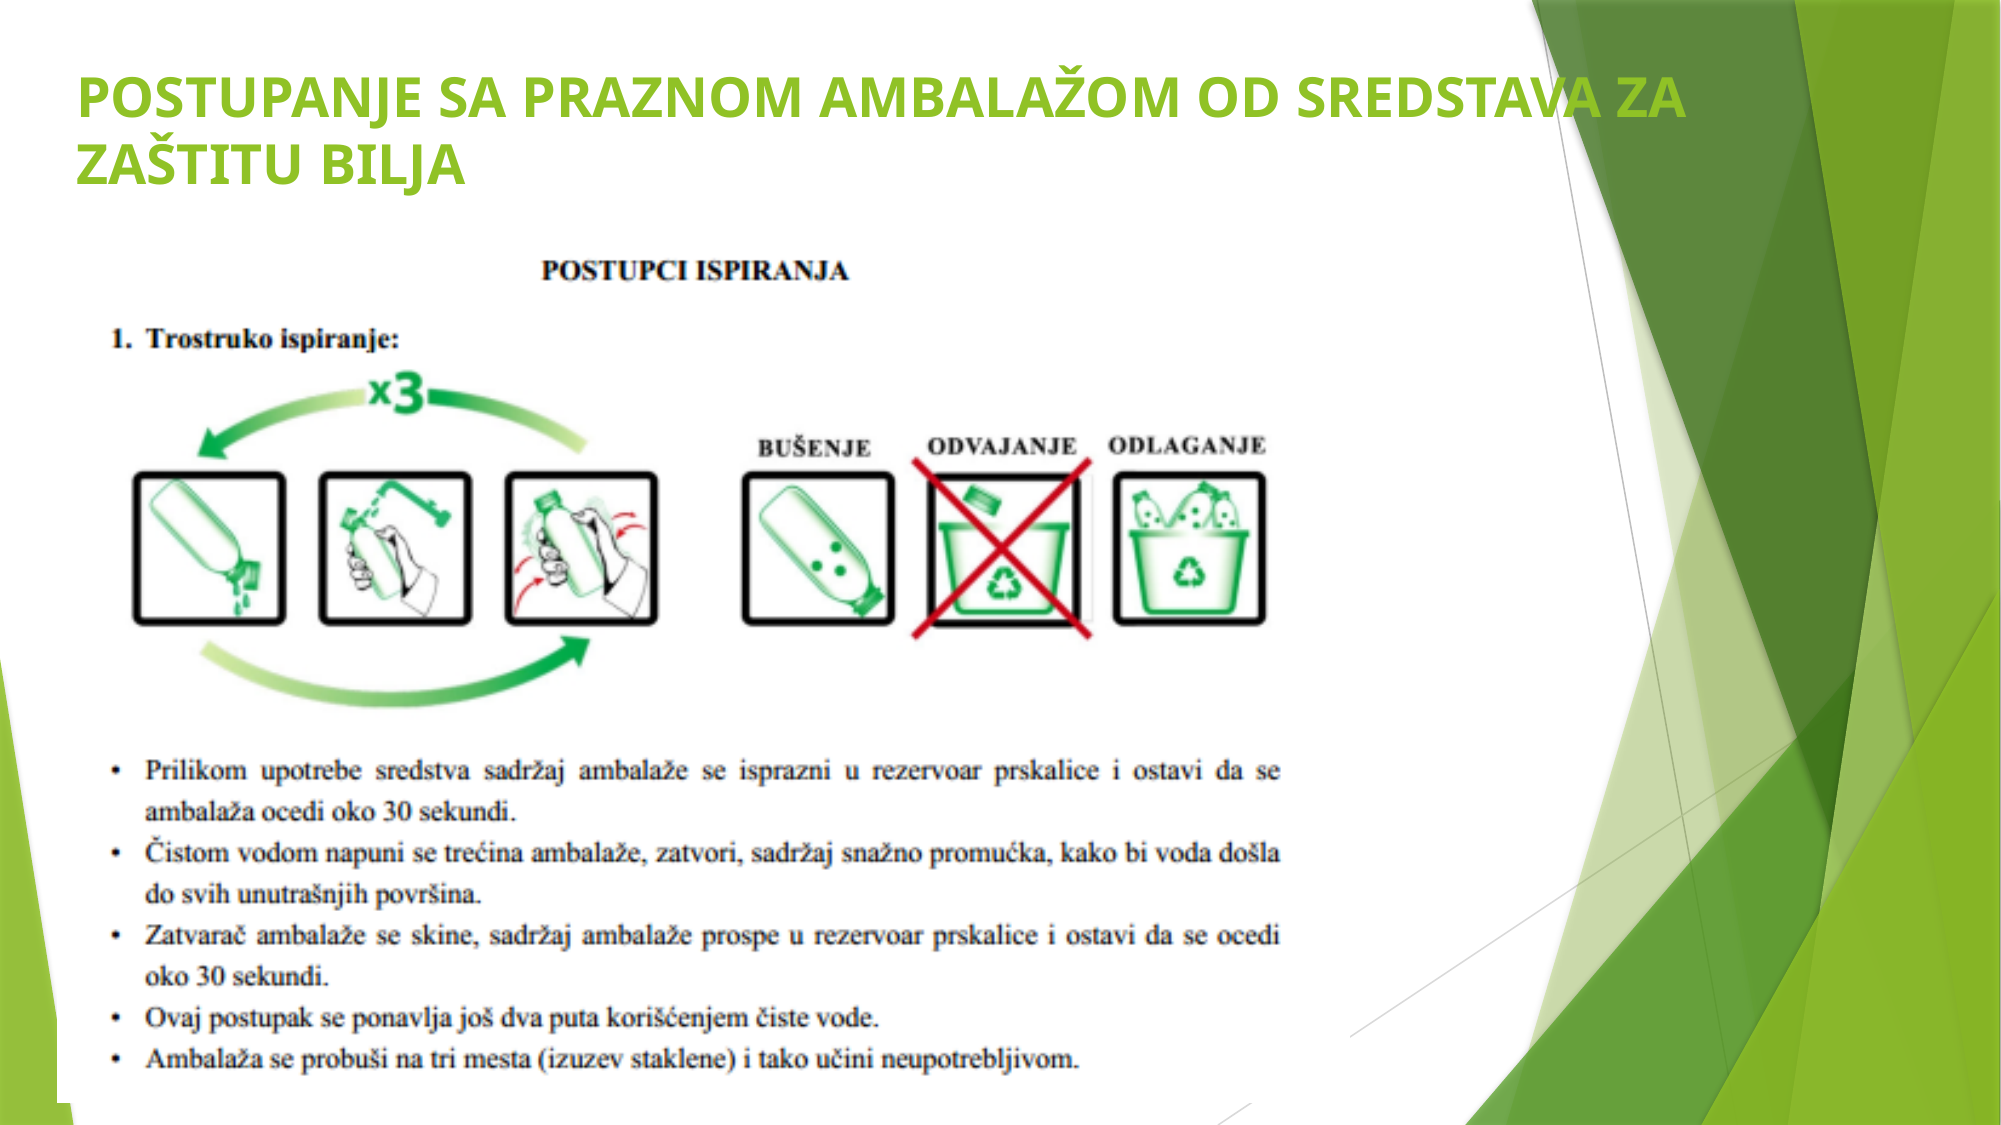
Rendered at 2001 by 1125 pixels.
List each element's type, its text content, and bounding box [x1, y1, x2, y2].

title POSTUPANJE SA PRAZNOM AMBALAŽOM OD SREDSTAVA ZA ZAŠTITU BILJA [61, 54, 1717, 272]
picture [56, 225, 1351, 1104]
